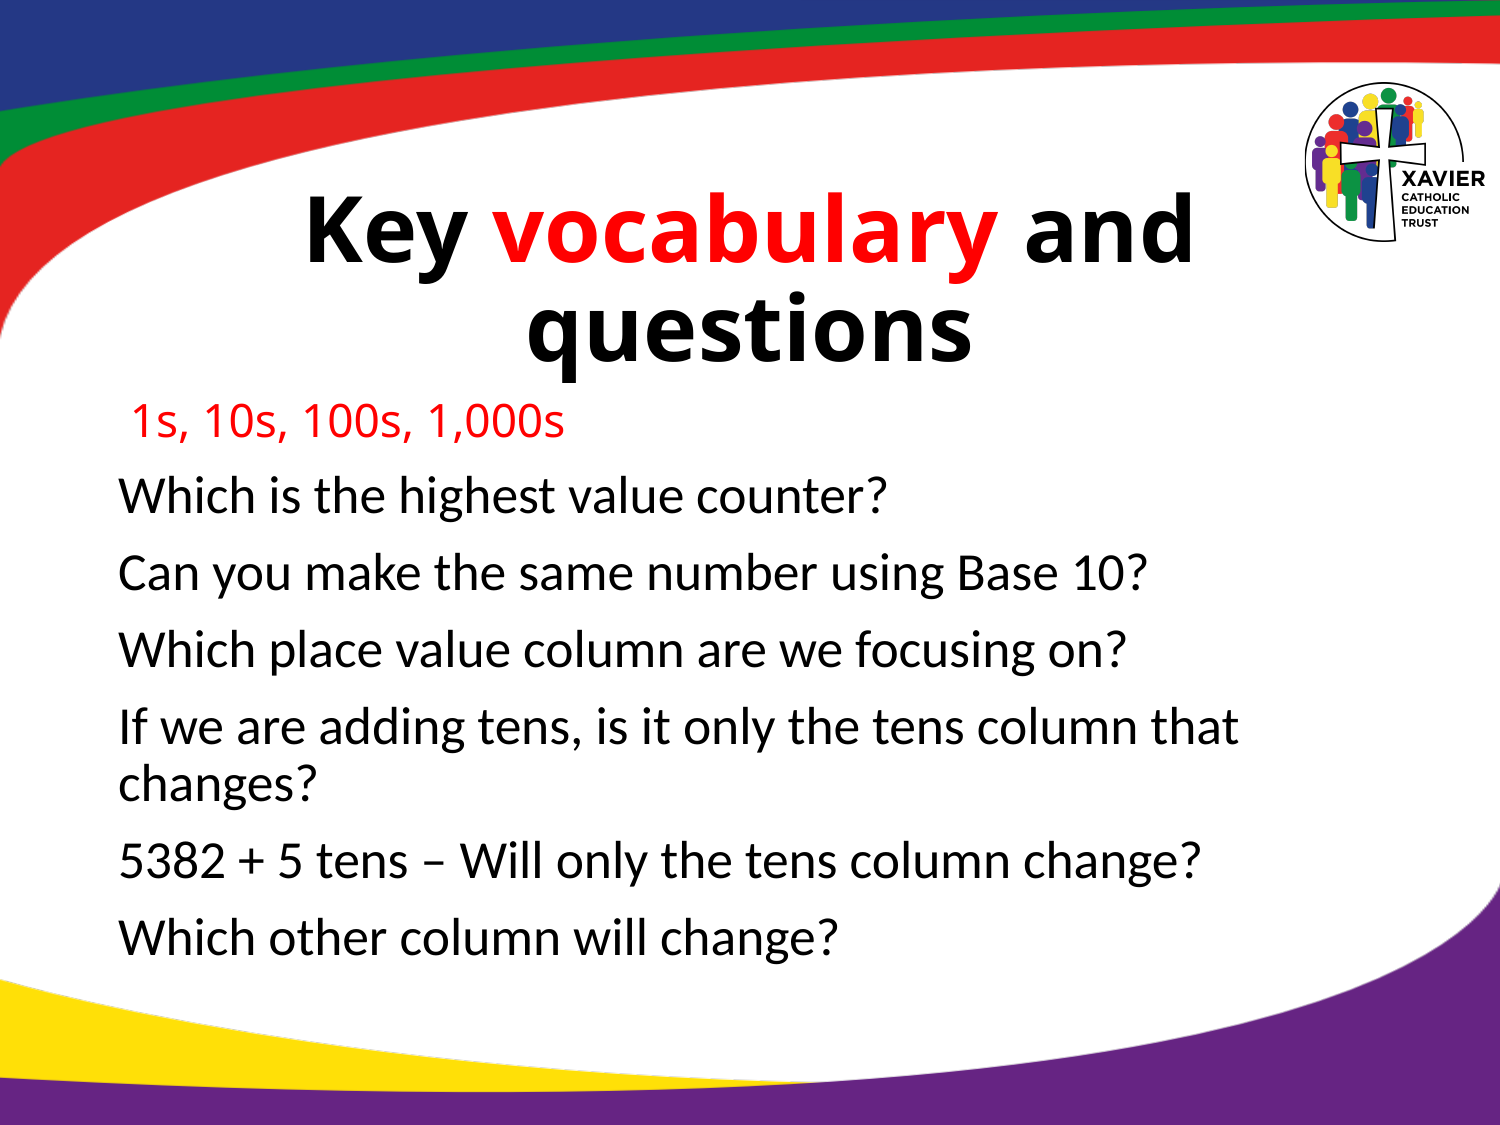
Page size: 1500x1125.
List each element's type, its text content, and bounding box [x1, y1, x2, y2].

title Key vocabulary and questions [83, 173, 1417, 391]
list 1s, 10s, 100s, 1,000s Which is the highest value counter? Can you make the same number using Base 10? Which place value column are we focusing on? If we are adding tens, is it only the tens column that changes? 5382 + 5 tens – Will only the tens column change? Which other column will change? [103, 390, 1397, 980]
